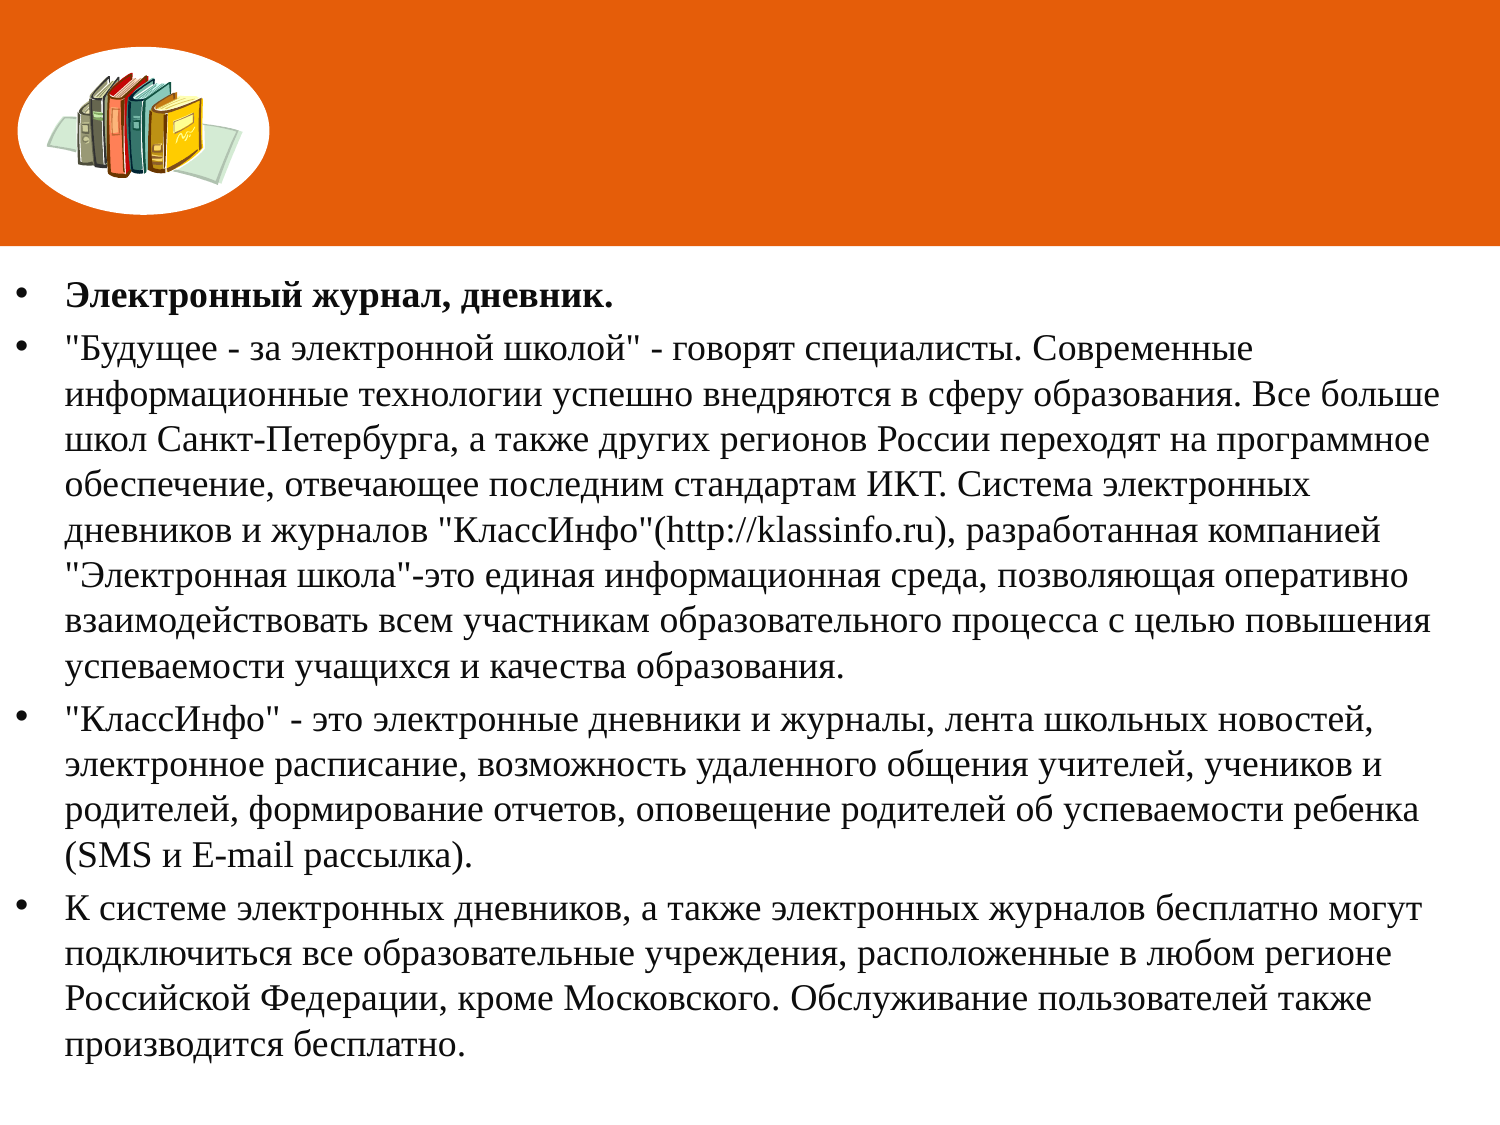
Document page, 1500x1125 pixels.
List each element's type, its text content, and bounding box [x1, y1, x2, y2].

list Электронный журнал, дневник. "Будущее - за электронной школой" - говорят специалисты. Современные информационные технологии успешно внедряются в сферу образования. Все больше школ Санкт-Петербурга, а также других регионов России переходят на программное обеспечение, отвечающее последним стандартам ИКТ. Система электронных дневников и журналов "КлассИнфо"(http://klassinfo.ru), разработанная компанией "Электронная школа"-это единая информационная среда, позволяющая оперативно взаимодействовать всем участникам образовательного процесса с целью повышения успеваемости учащихся и качества образования. "КлассИнфо" - это электронные дневники и журналы, лента школьных новостей, электронное расписание, возможность удаленного общения учителей, учеников и родителей, формирование отчетов, оповещение родителей об успеваемости ребенка (SMS и E-mail рассылка). К системе электронных дневников, а также электронных журналов бесплатно могут подключиться все образовательные учреждения, расположенные в любом регионе Российской Федерации, кроме Московского. Обслуживание пользователей также производится бесплатно. [0, 262, 1500, 1083]
